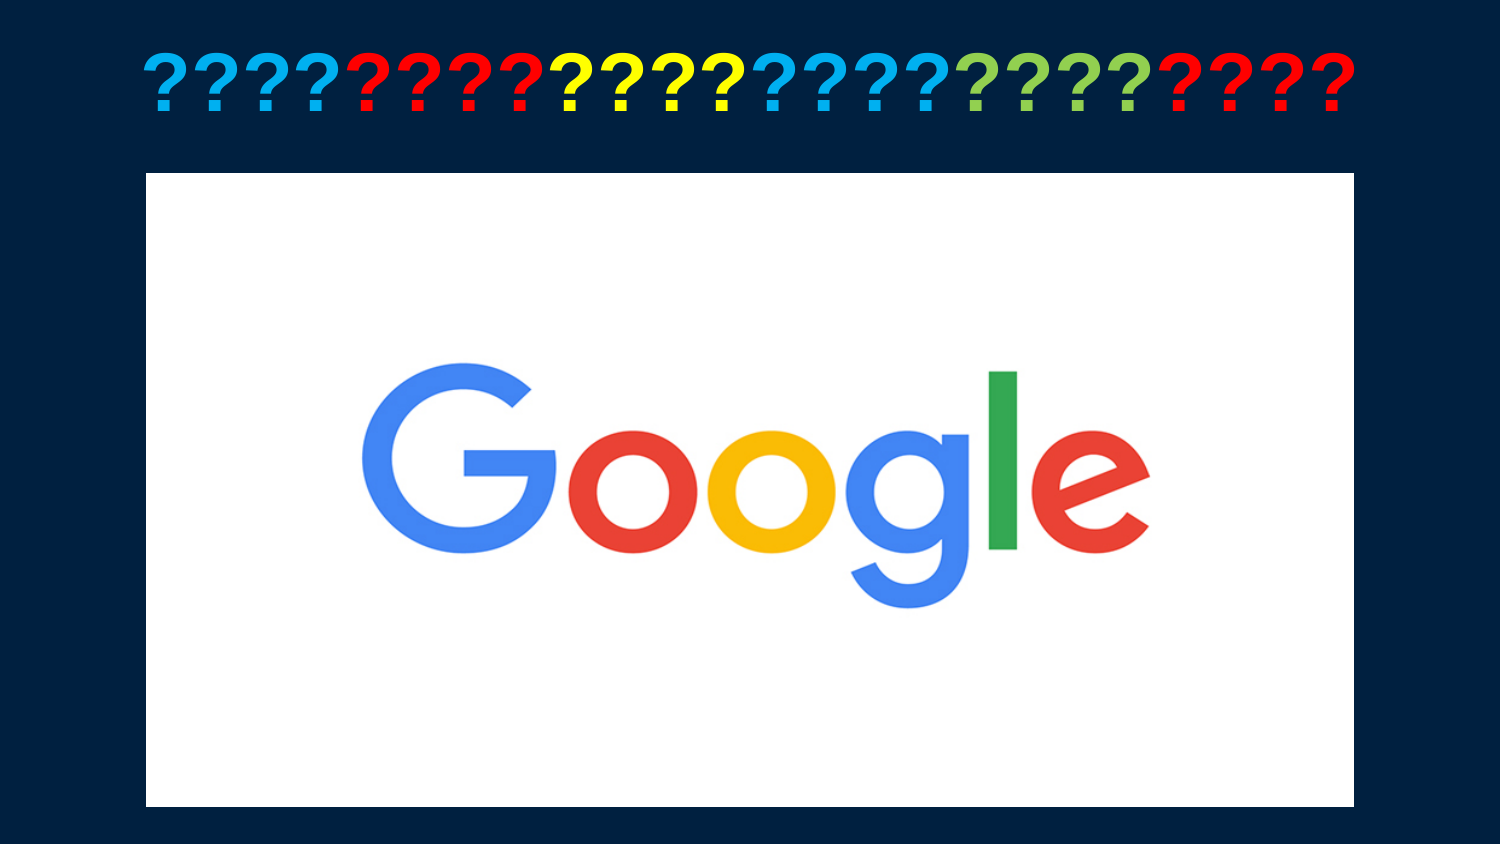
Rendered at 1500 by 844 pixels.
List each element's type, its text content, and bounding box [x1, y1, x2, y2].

text_box ???????????????????????? [126, 20, 1374, 136]
picture [146, 173, 1354, 807]
